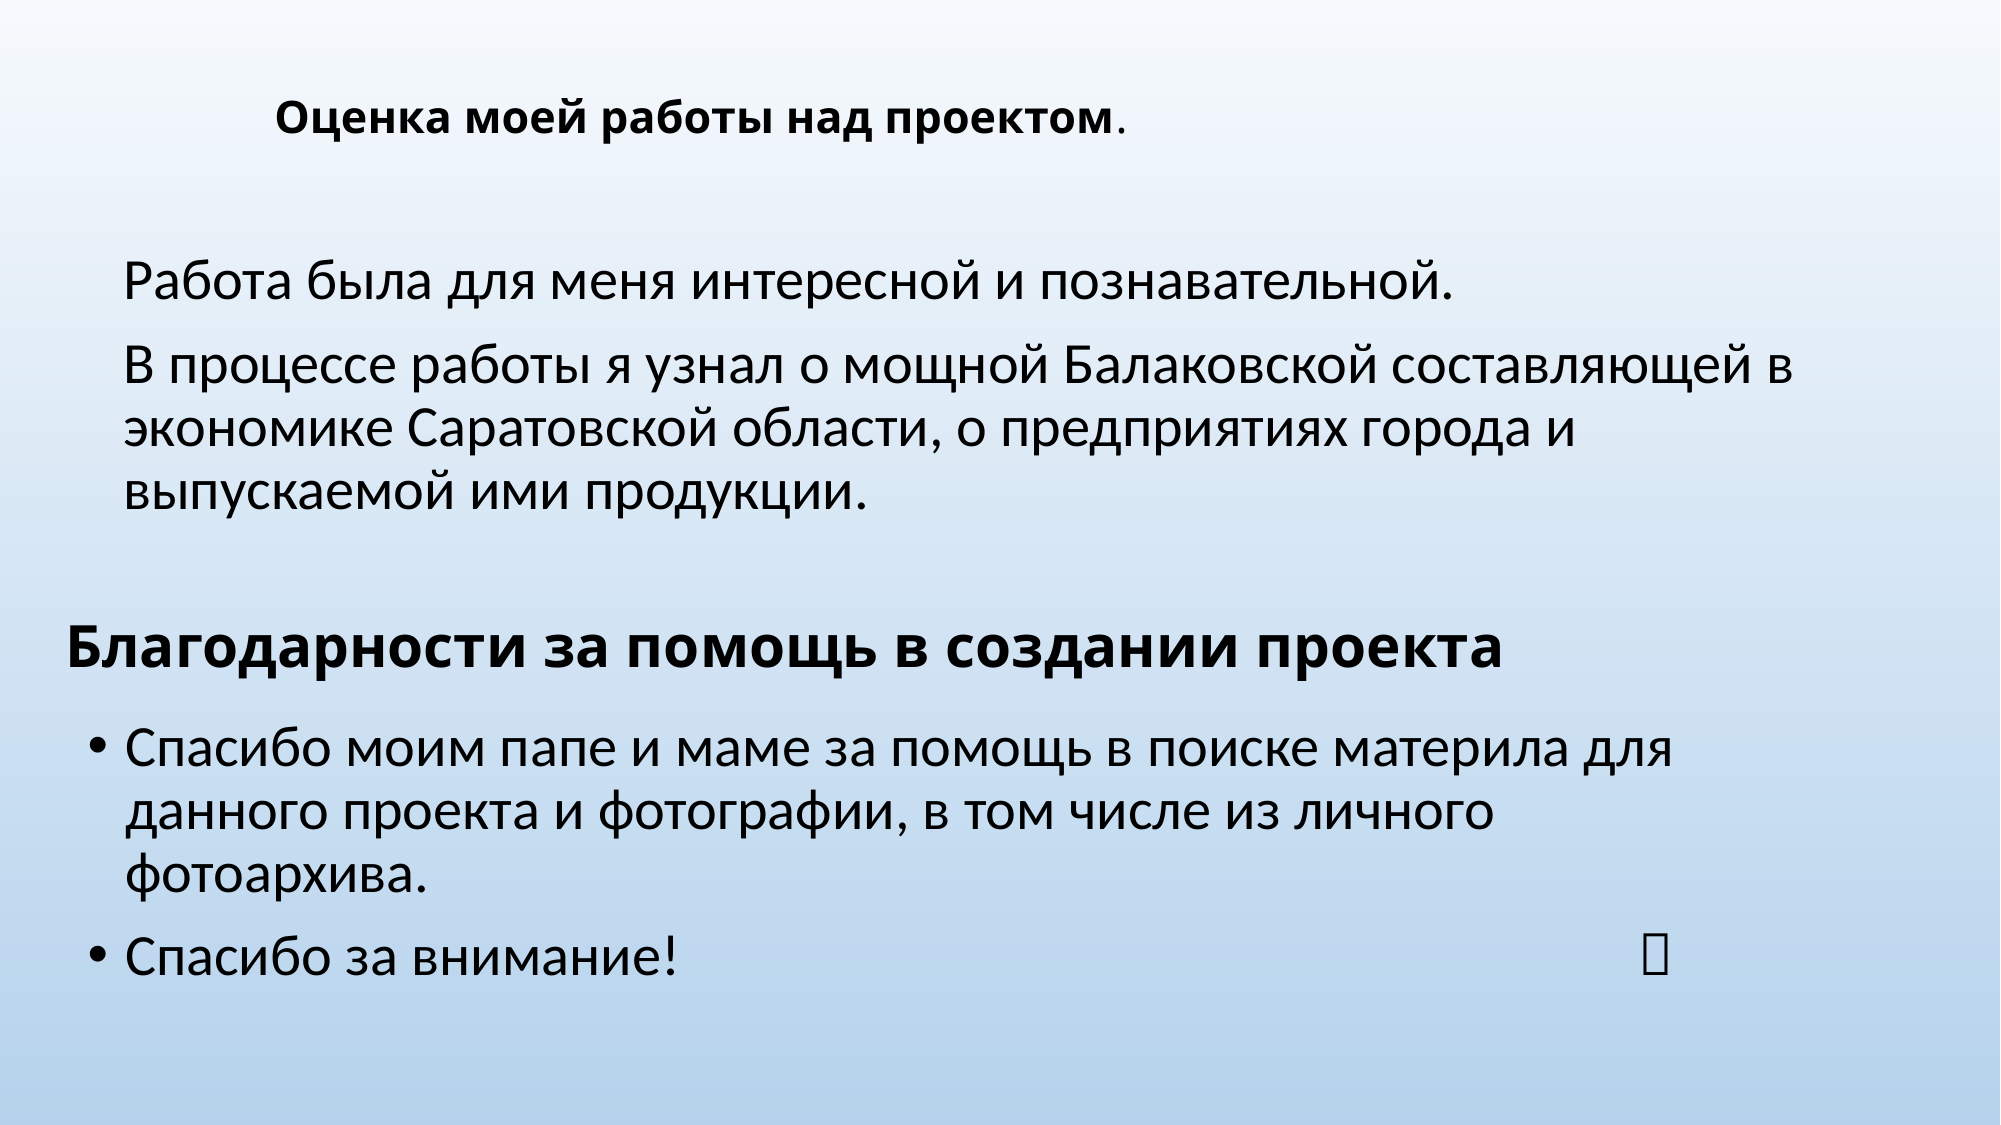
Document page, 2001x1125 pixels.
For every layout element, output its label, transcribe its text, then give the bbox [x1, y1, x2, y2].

text_box Спасибо моим папе и маме за помощь в поиске материла для данного проекта и фотографии, в том числе из личного фотоархива. Спасибо за внимание!  [72, 708, 1798, 1021]
title Оценка моей работы над проектом. [259, 86, 1985, 206]
text_box Благодарности за помощь в создании проекта [50, 589, 1776, 709]
list Работа была для меня интересной и познавательной. В процессе работы я узнал о мощной Балаковской составляющей в экономике Саратовской области, о предприятиях города и выпускаемой ими продукции. [108, 241, 1834, 554]
